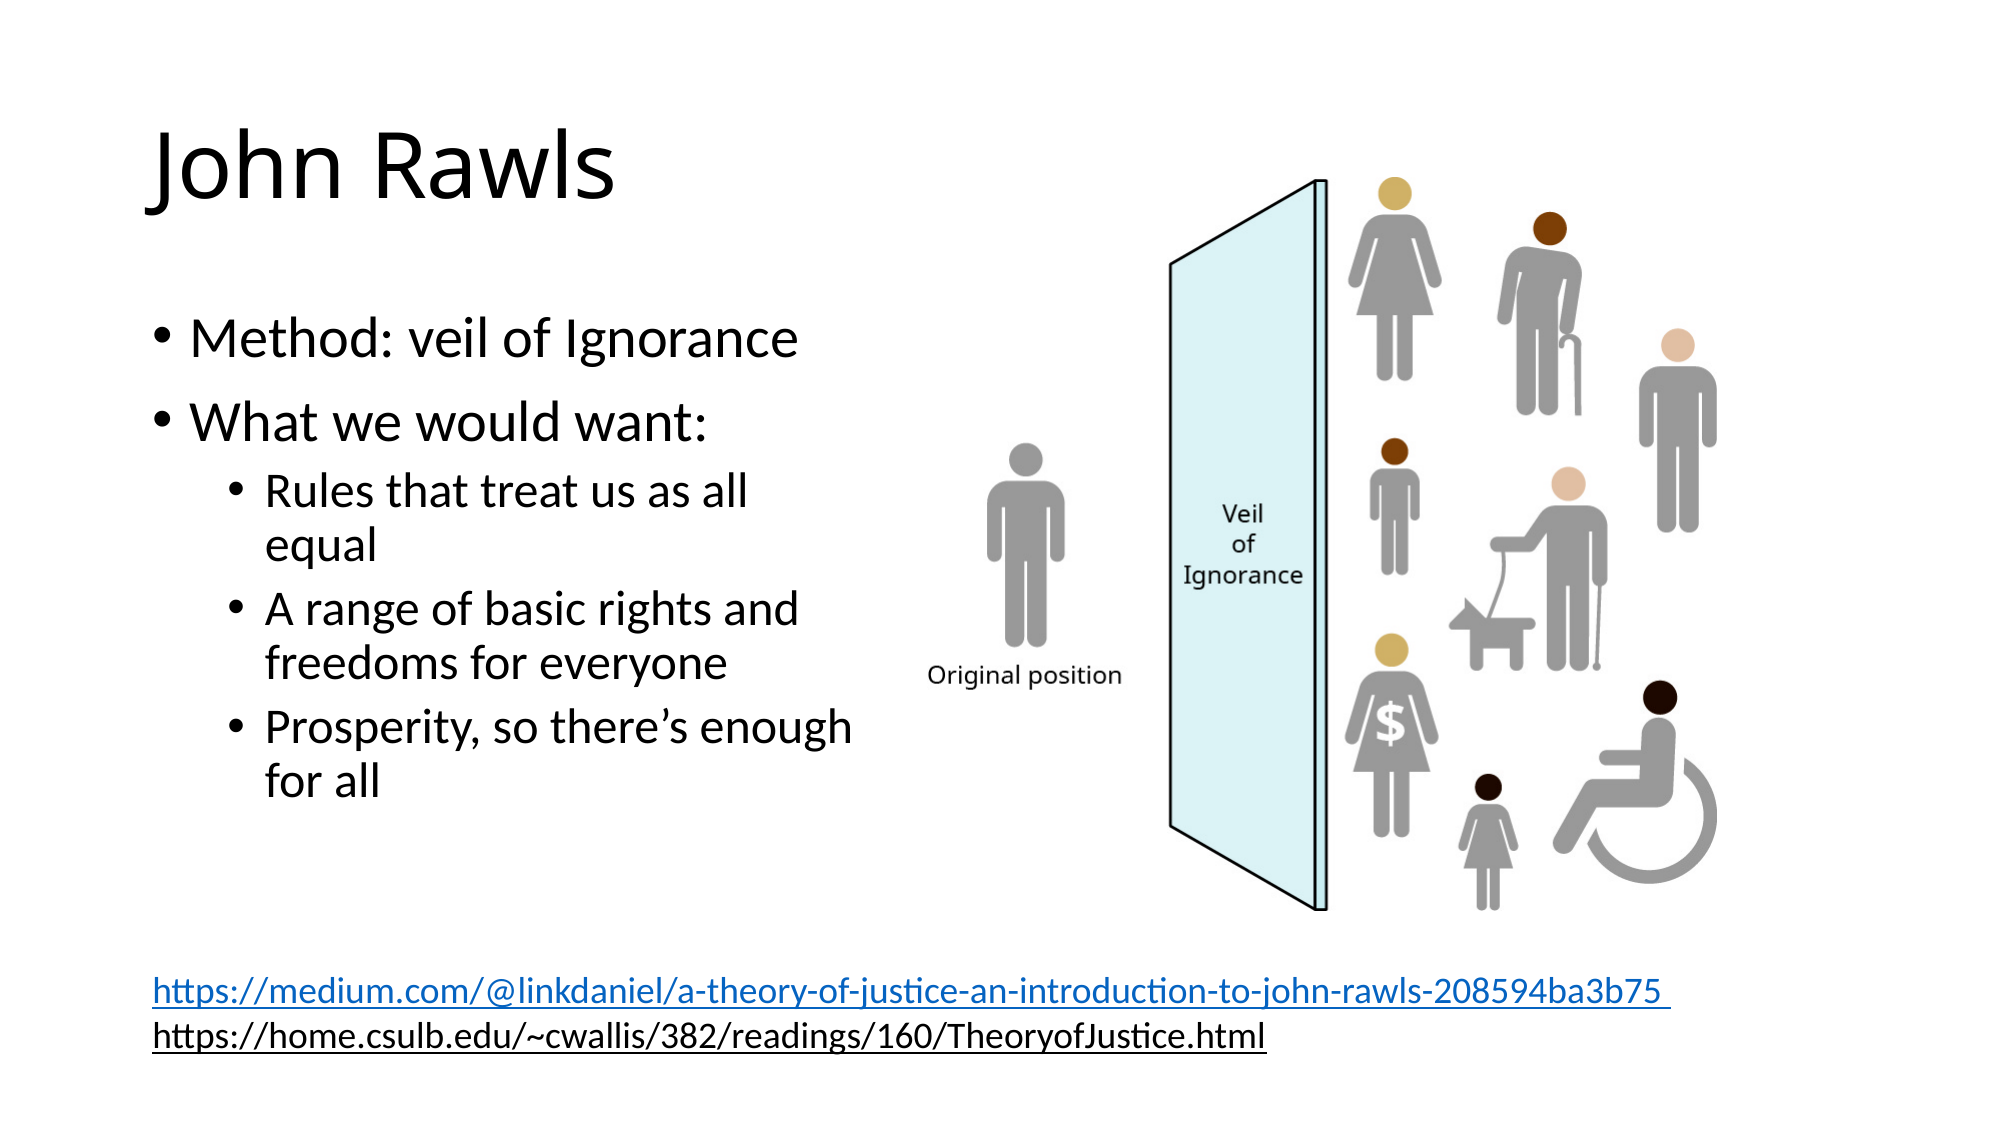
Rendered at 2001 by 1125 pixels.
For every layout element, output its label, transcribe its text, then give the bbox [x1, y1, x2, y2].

text_box https://medium.com/@linkdaniel/a-theory-of-justice-an-introduction-to-john-rawls-208594ba3b75 https://home.csulb.edu/~cwallis/382/readings/160/TheoryofJustice.html [137, 958, 1771, 1064]
title John Rawls [137, 59, 1863, 278]
picture [927, 177, 1717, 911]
list Method: veil of Ignorance What we would want: Rules that treat us as all equal A range of basic rights and freedoms for everyone Prosperity, so there’s enough for all [137, 299, 880, 958]
